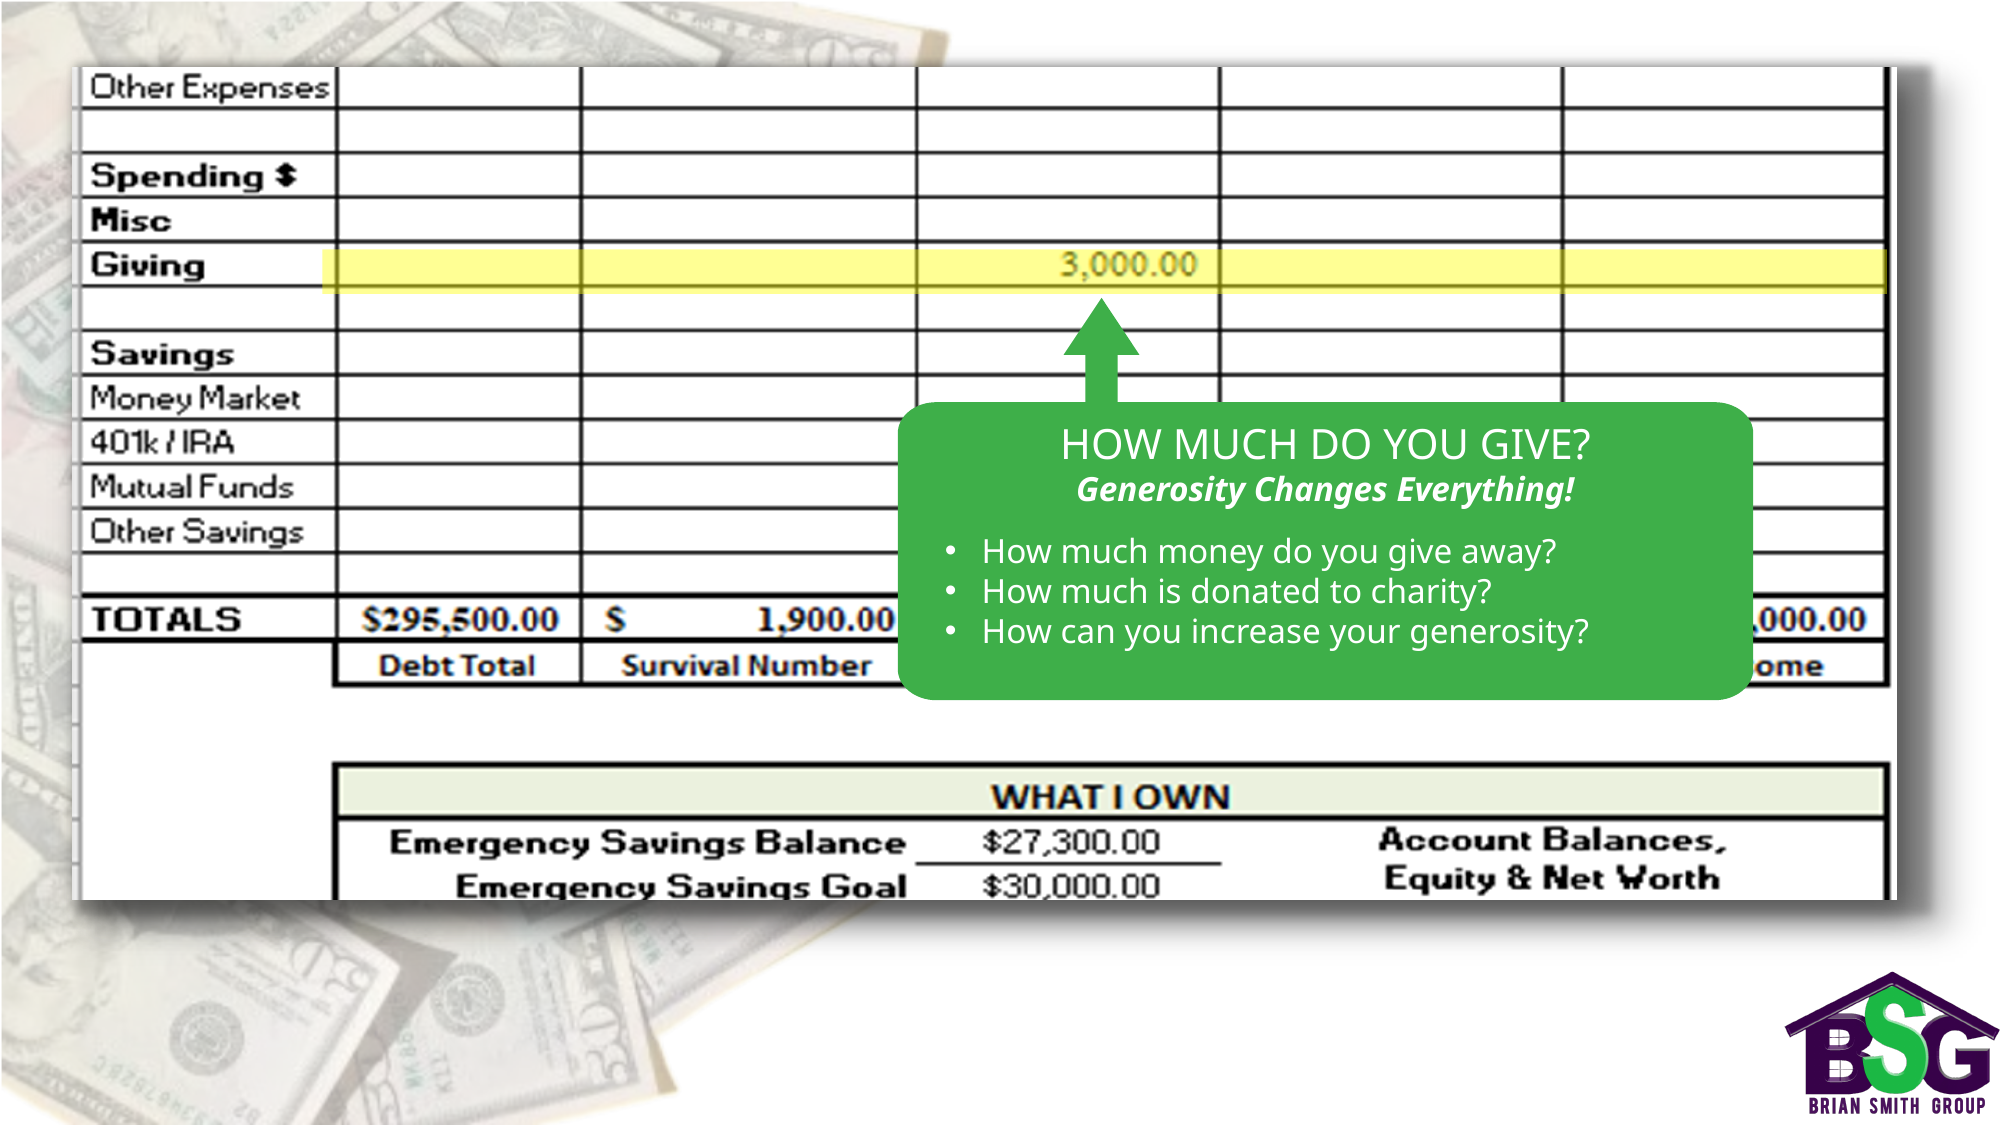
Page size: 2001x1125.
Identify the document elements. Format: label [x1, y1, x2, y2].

text_box [1062, 297, 1140, 444]
text_box [866, 264, 1754, 701]
picture [1774, 964, 2000, 1116]
text_box [1641, 39, 1960, 956]
text_box [1754, 530, 1764, 651]
text_box [321, 248, 1888, 295]
picture [0, 0, 1641, 1125]
